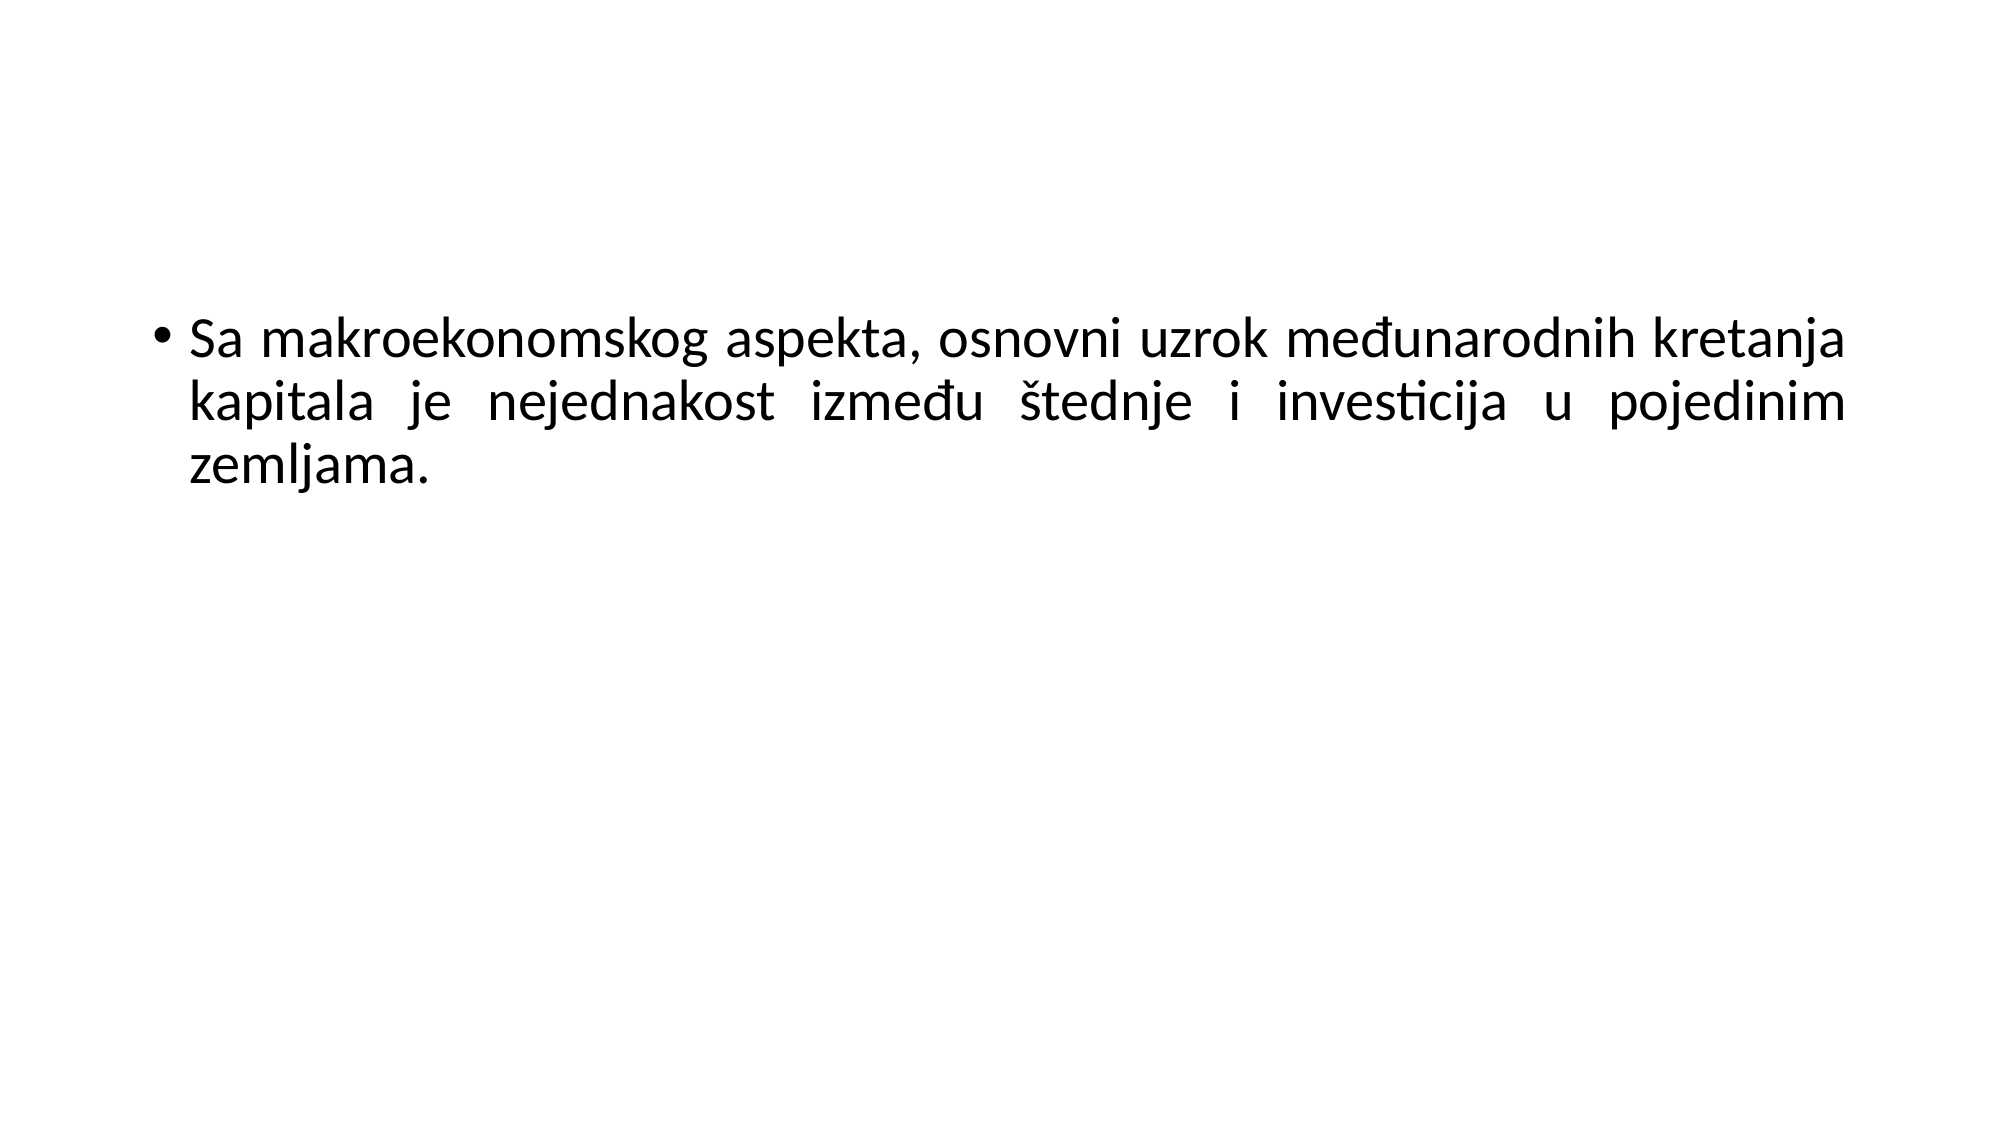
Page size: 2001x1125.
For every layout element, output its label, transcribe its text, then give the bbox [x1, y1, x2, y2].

list Sa makroekonomskog aspekta, osnovni uzrok međunarodnih kretanja kapitala je nejednakost između štednje i investicija u pojedinim zemljama. [137, 299, 1863, 1014]
